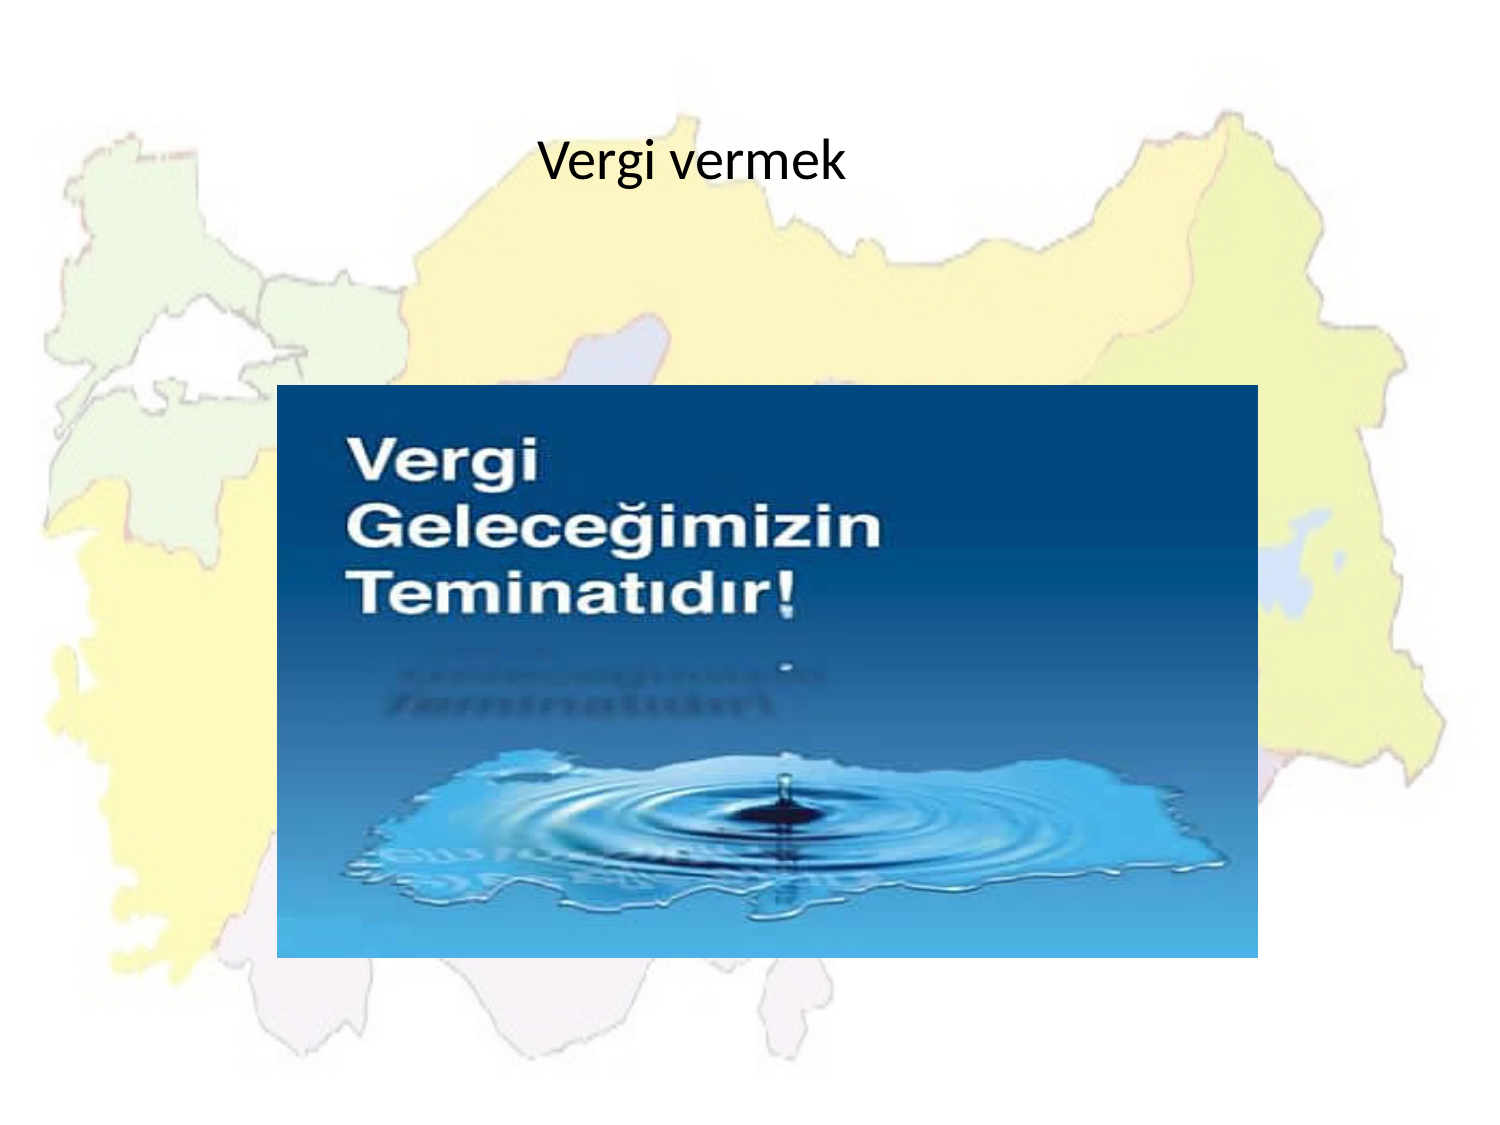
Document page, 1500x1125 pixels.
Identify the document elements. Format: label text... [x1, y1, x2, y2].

text_box Vergi vermek [522, 113, 862, 199]
picture [277, 385, 1259, 958]
